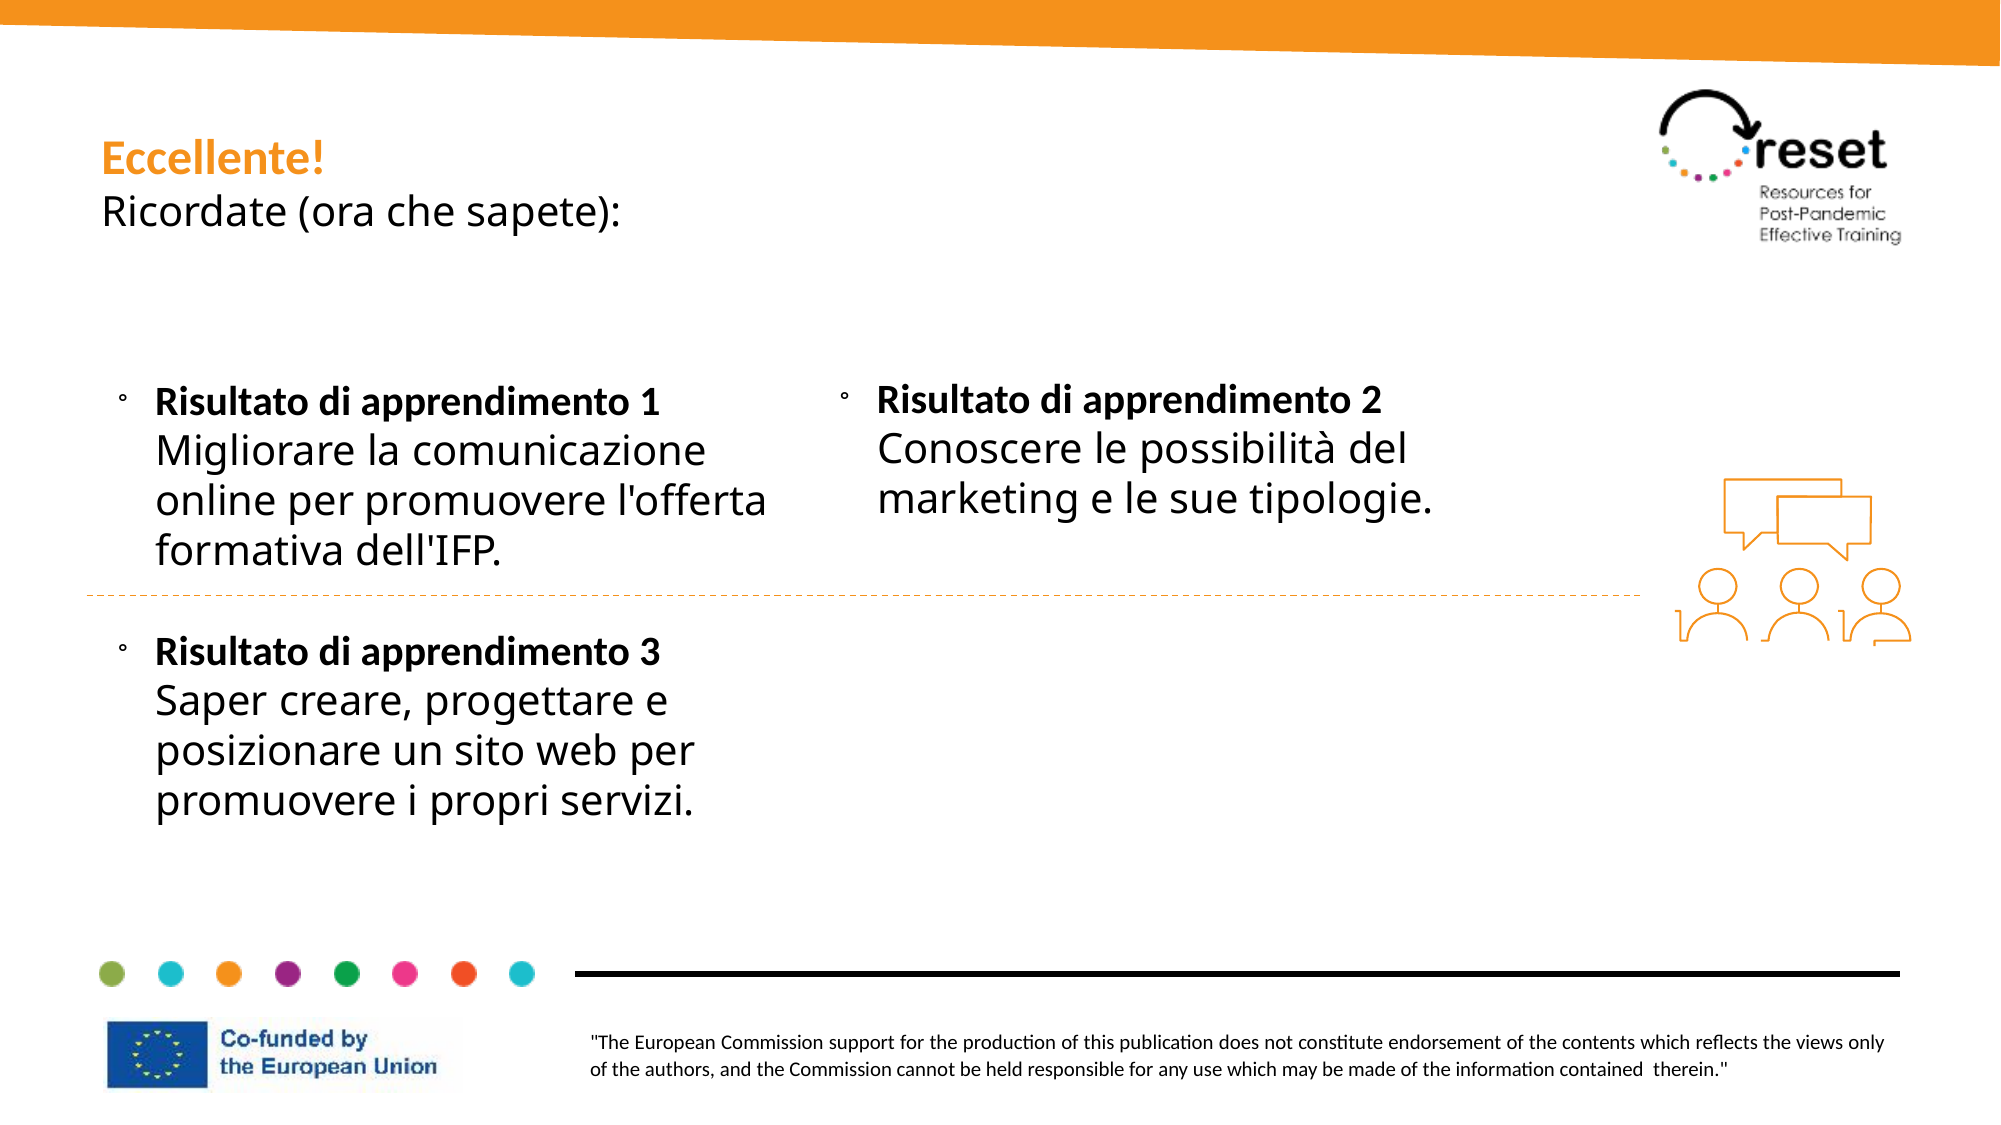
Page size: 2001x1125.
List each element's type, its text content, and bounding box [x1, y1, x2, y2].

picture [103, 1017, 463, 1093]
picture [451, 961, 477, 987]
text_box Risultato di apprendimento 2 Conoscere le possibilità del marketing e le sue tipologie. [824, 357, 1479, 505]
picture [334, 961, 360, 987]
picture [275, 961, 301, 987]
picture [1650, 77, 1917, 255]
text_box Eccellente! Ricordate (ora che sapete): [86, 117, 1555, 243]
picture [216, 961, 242, 987]
picture [99, 961, 125, 987]
text_box Risultato di apprendimento 1 Migliorare la comunicazione online per promuovere l'offerta formativa dell'IFP. [102, 358, 799, 507]
picture [509, 961, 535, 987]
picture [392, 961, 418, 987]
text_box Risultato di apprendimento 3 Saper creare, progettare e posizionare un sito web per promuovere i propri servizi. [102, 608, 875, 757]
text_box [1674, 478, 1911, 647]
picture [158, 961, 184, 987]
